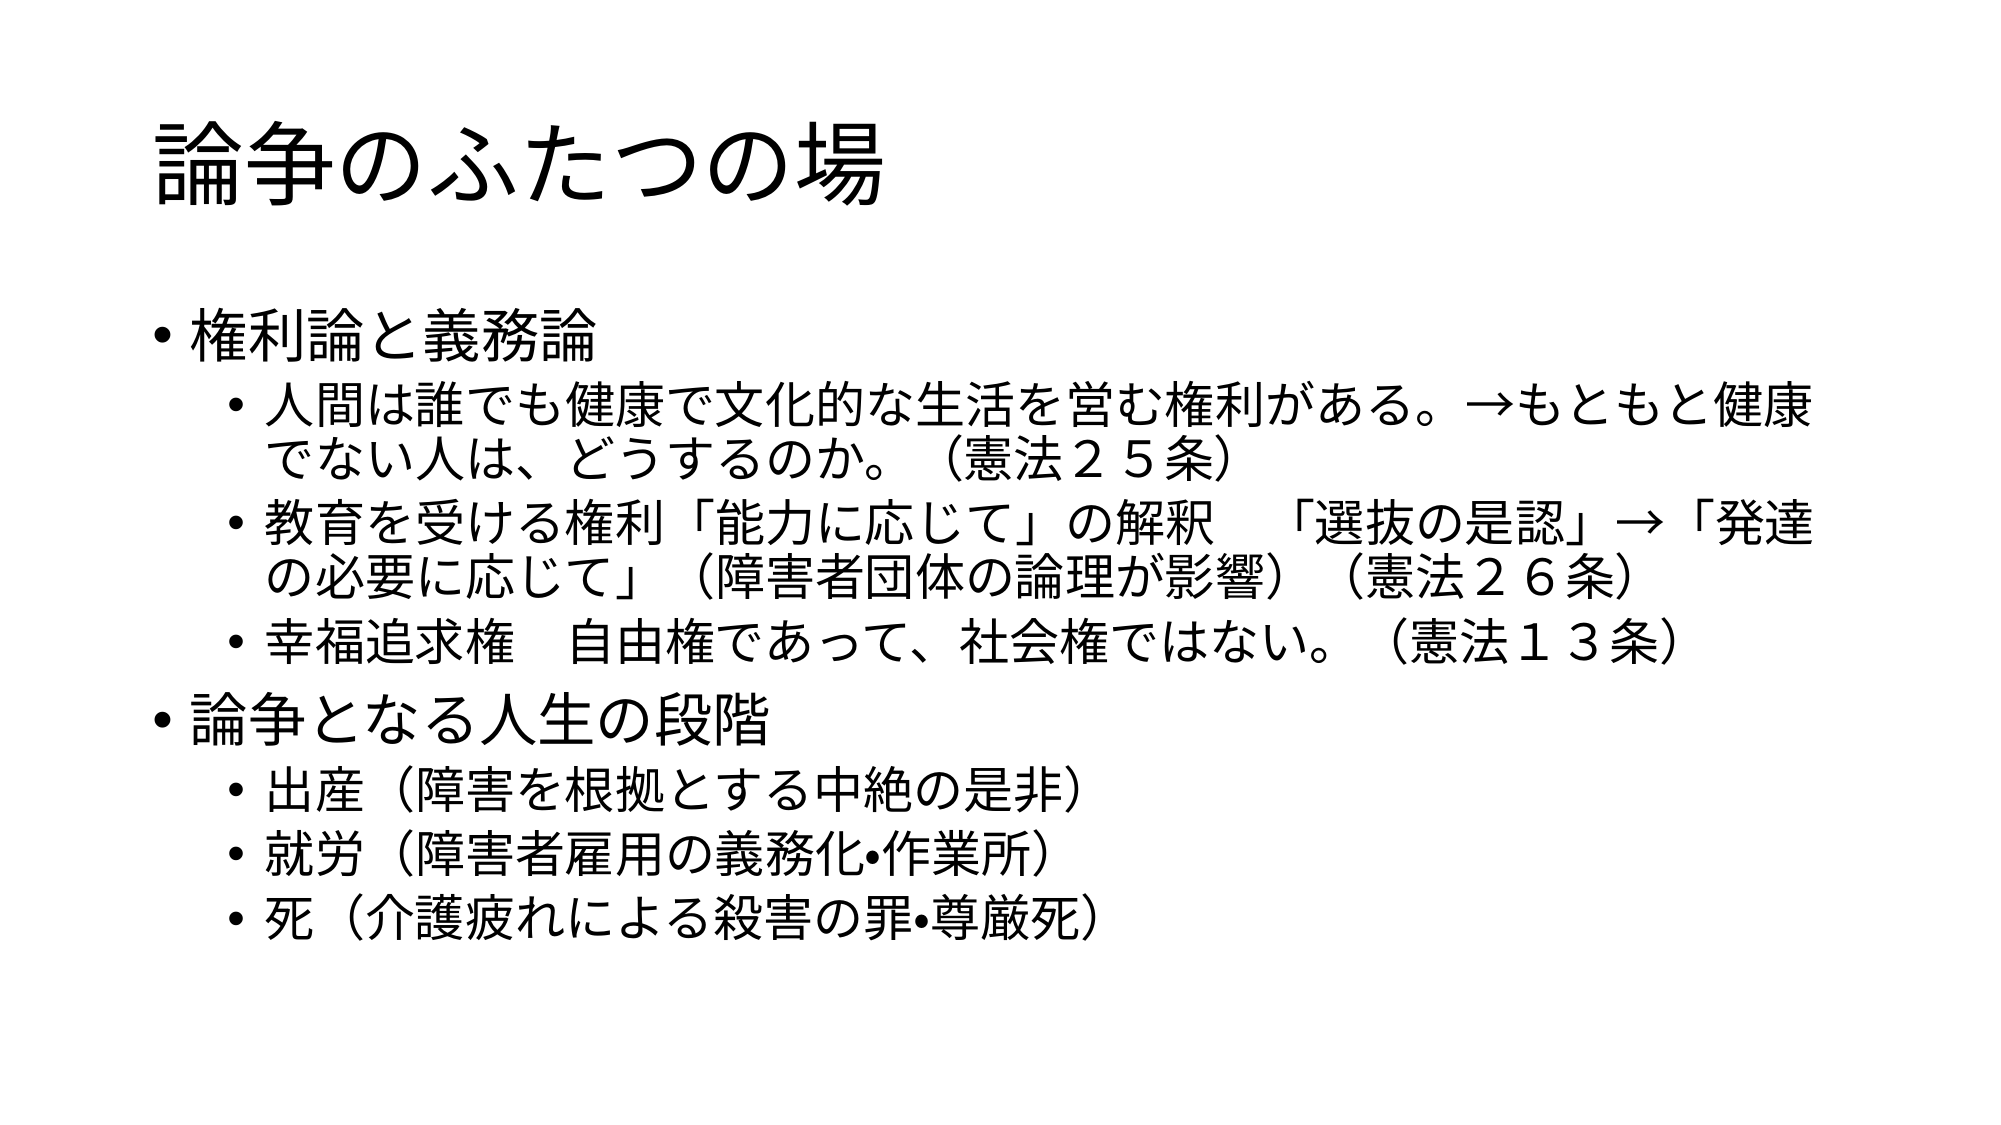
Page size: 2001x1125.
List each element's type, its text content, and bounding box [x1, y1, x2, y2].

title 論争のふたつの場 [137, 59, 1863, 278]
list 権利論と義務論 人間は誰でも健康で文化的な生活を営む権利がある。→もともと健康でない人は、どうするのか。（憲法２５条） 教育を受ける権利「能力に応じて」の解釈 「選抜の是認」→「発達の必要に応じて」（障害者団体の論理が影響）（憲法２６条） 幸福追求権 自由権であって、社会権ではない。（憲法１３条） 論争となる人生の段階 出産（障害を根拠とする中絶の是非） 就労（障害者雇用の義務化・作業所） 死（介護疲れによる殺害の罪・尊厳死） [137, 299, 1863, 1014]
